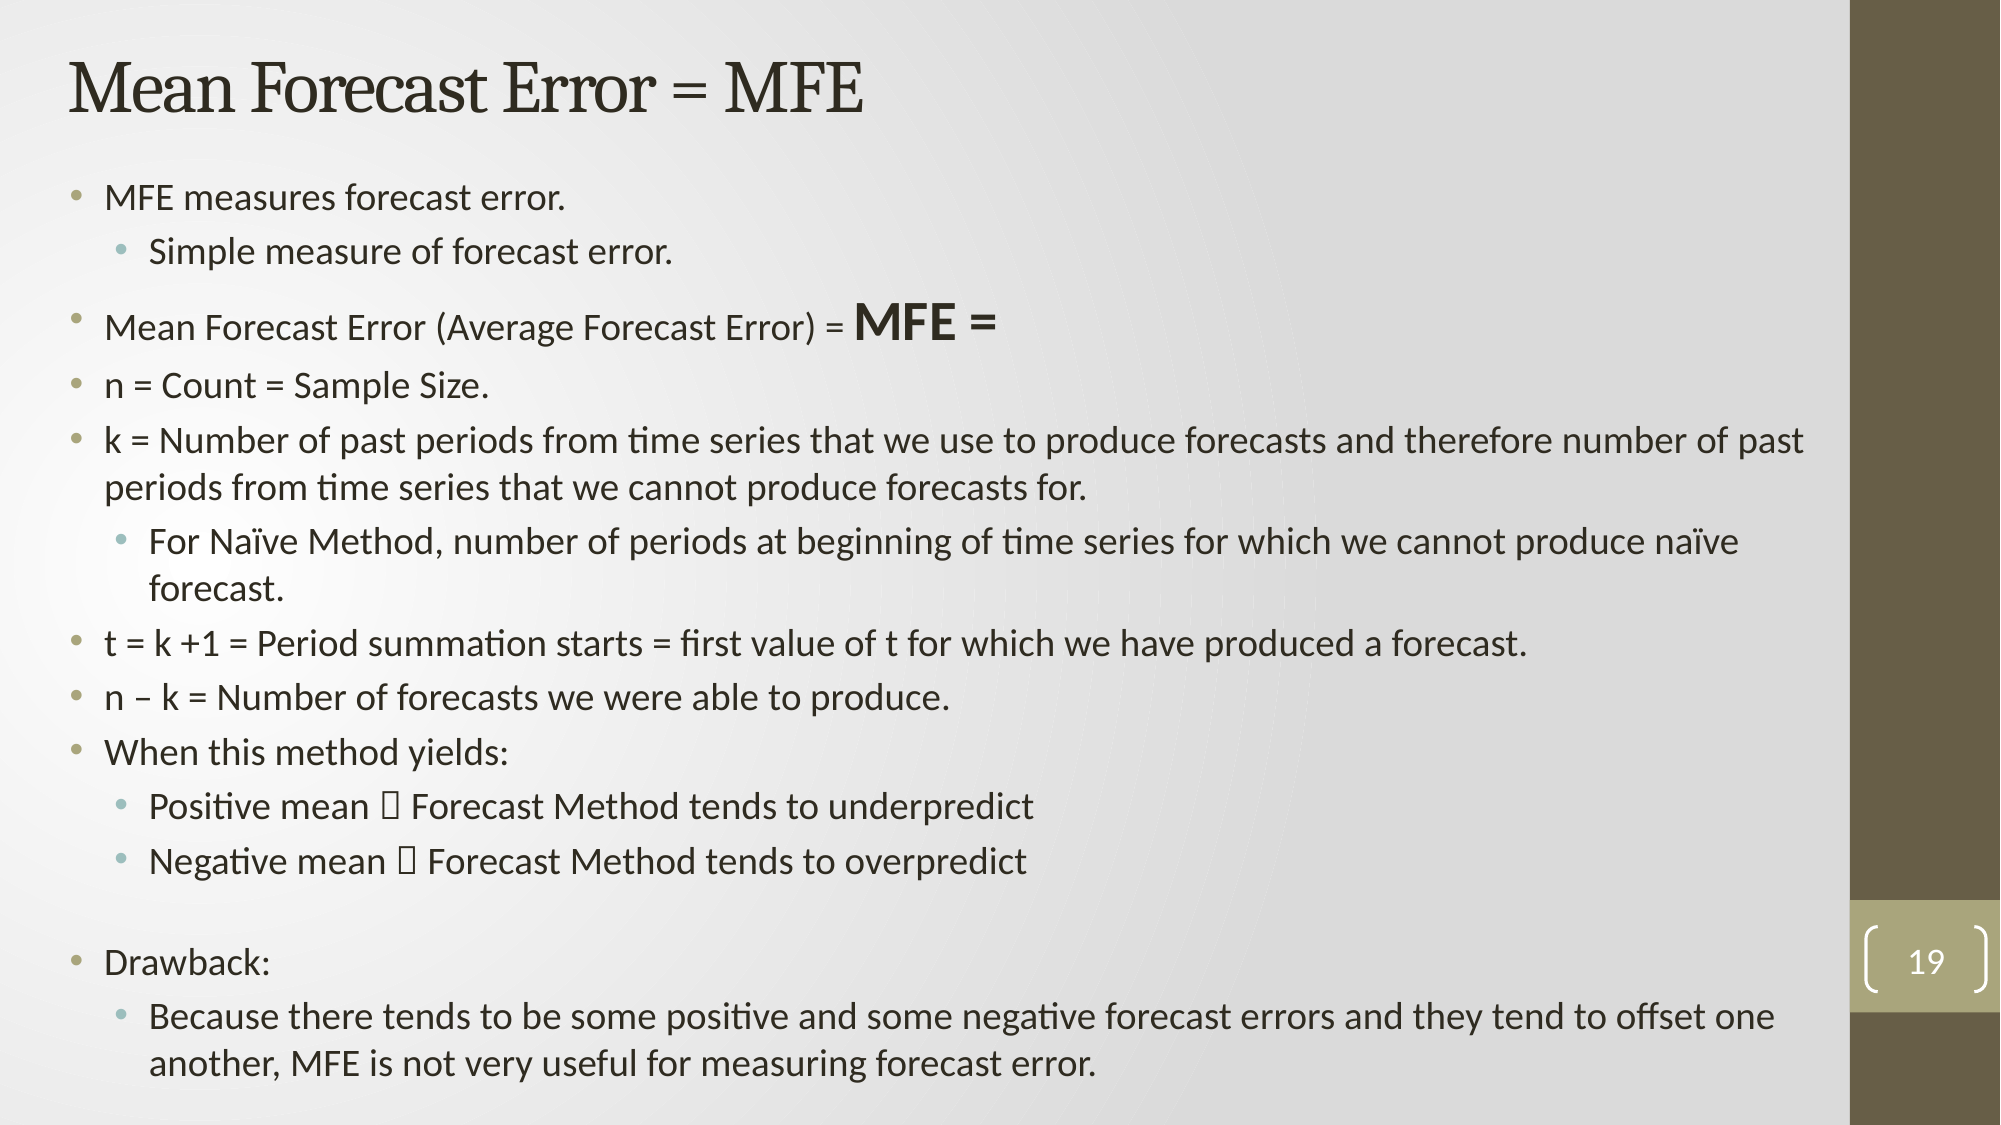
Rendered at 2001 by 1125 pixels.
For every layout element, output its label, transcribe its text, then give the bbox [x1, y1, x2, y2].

title Mean Forecast Error = MFE [52, 45, 1833, 120]
slide_number 19 [1864, 925, 1988, 994]
